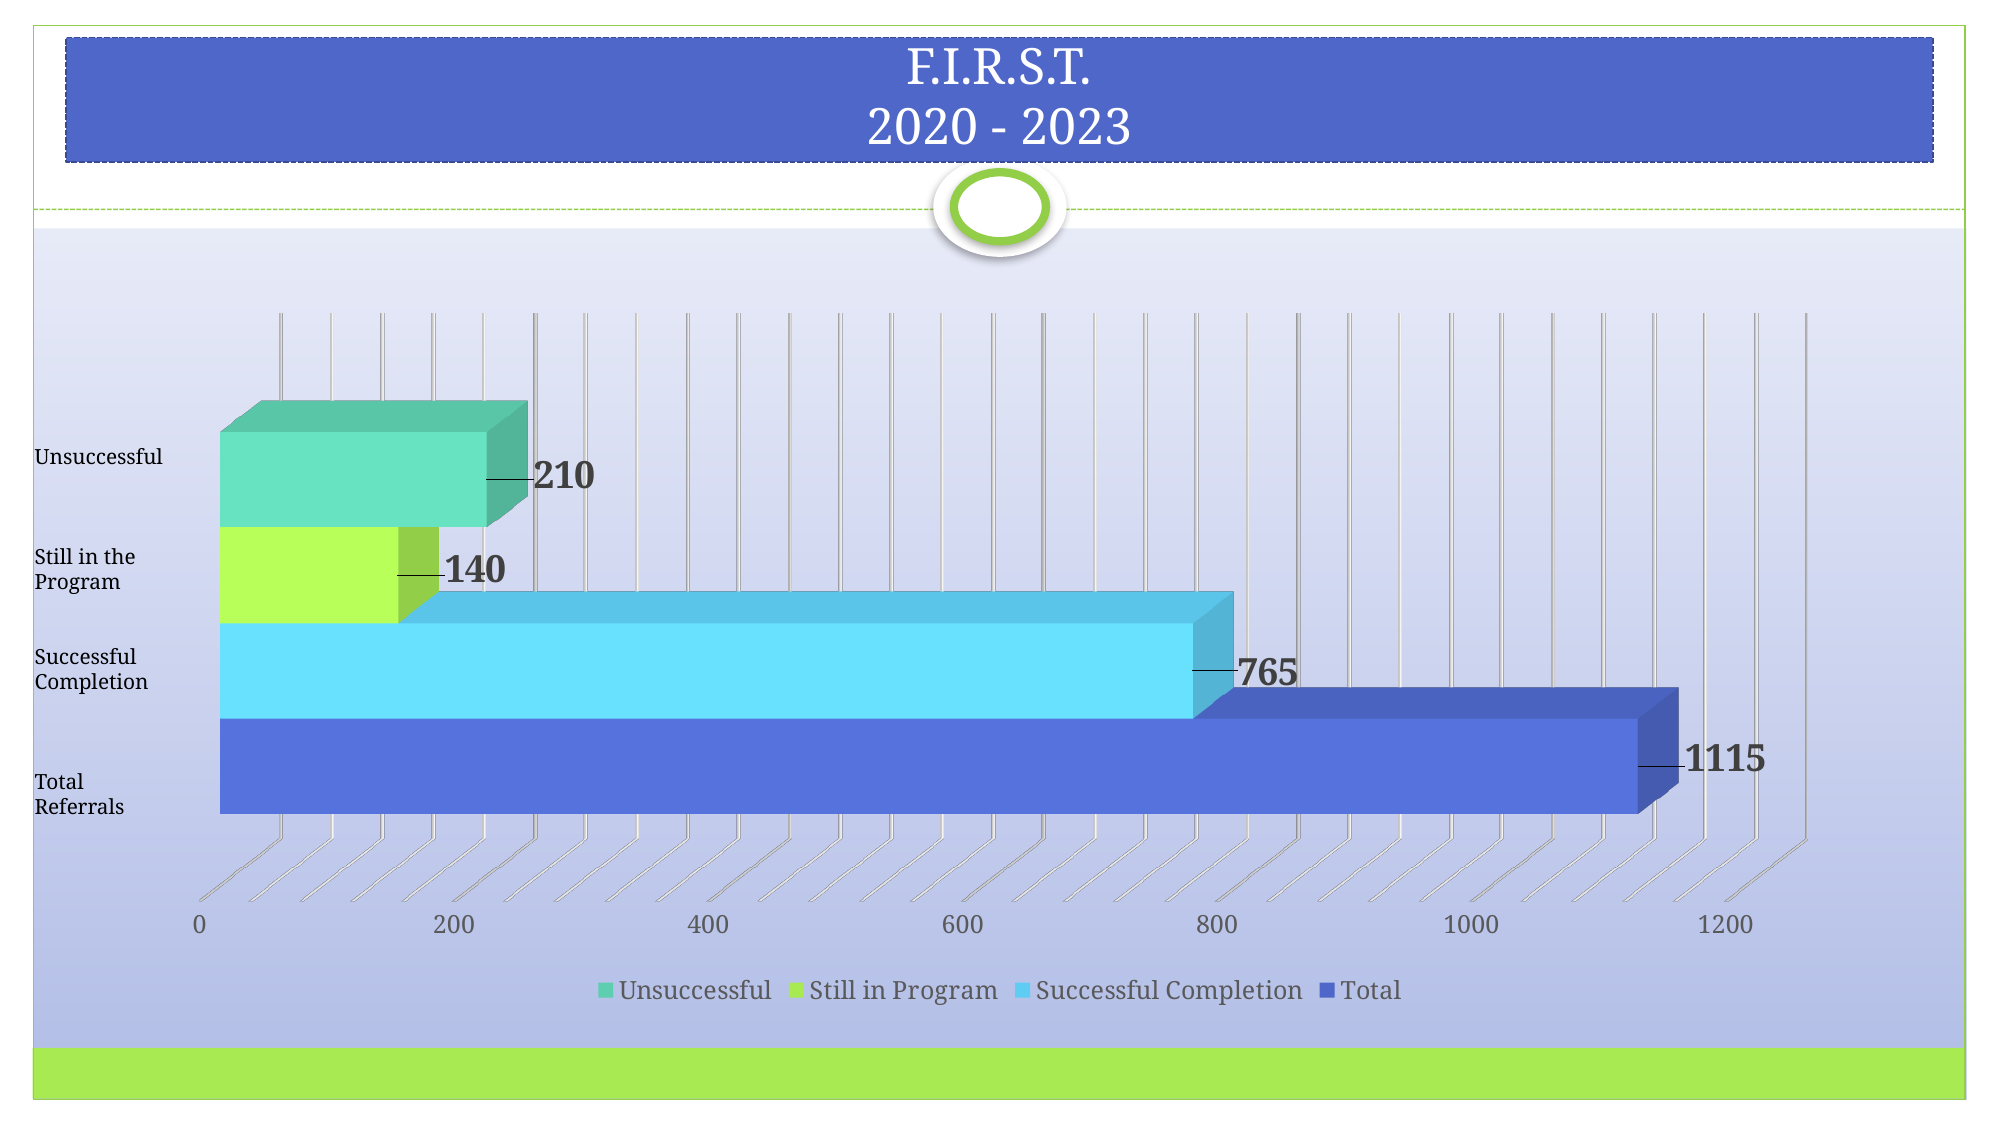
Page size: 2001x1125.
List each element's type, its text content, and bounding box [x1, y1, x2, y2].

title F.I.R.S.T. 2020 - 2023 [65, 37, 1934, 163]
text_box Unsuccessful Still in the Program Successful Completion Total Referrals [19, 436, 130, 851]
chart [137, 299, 1863, 1014]
